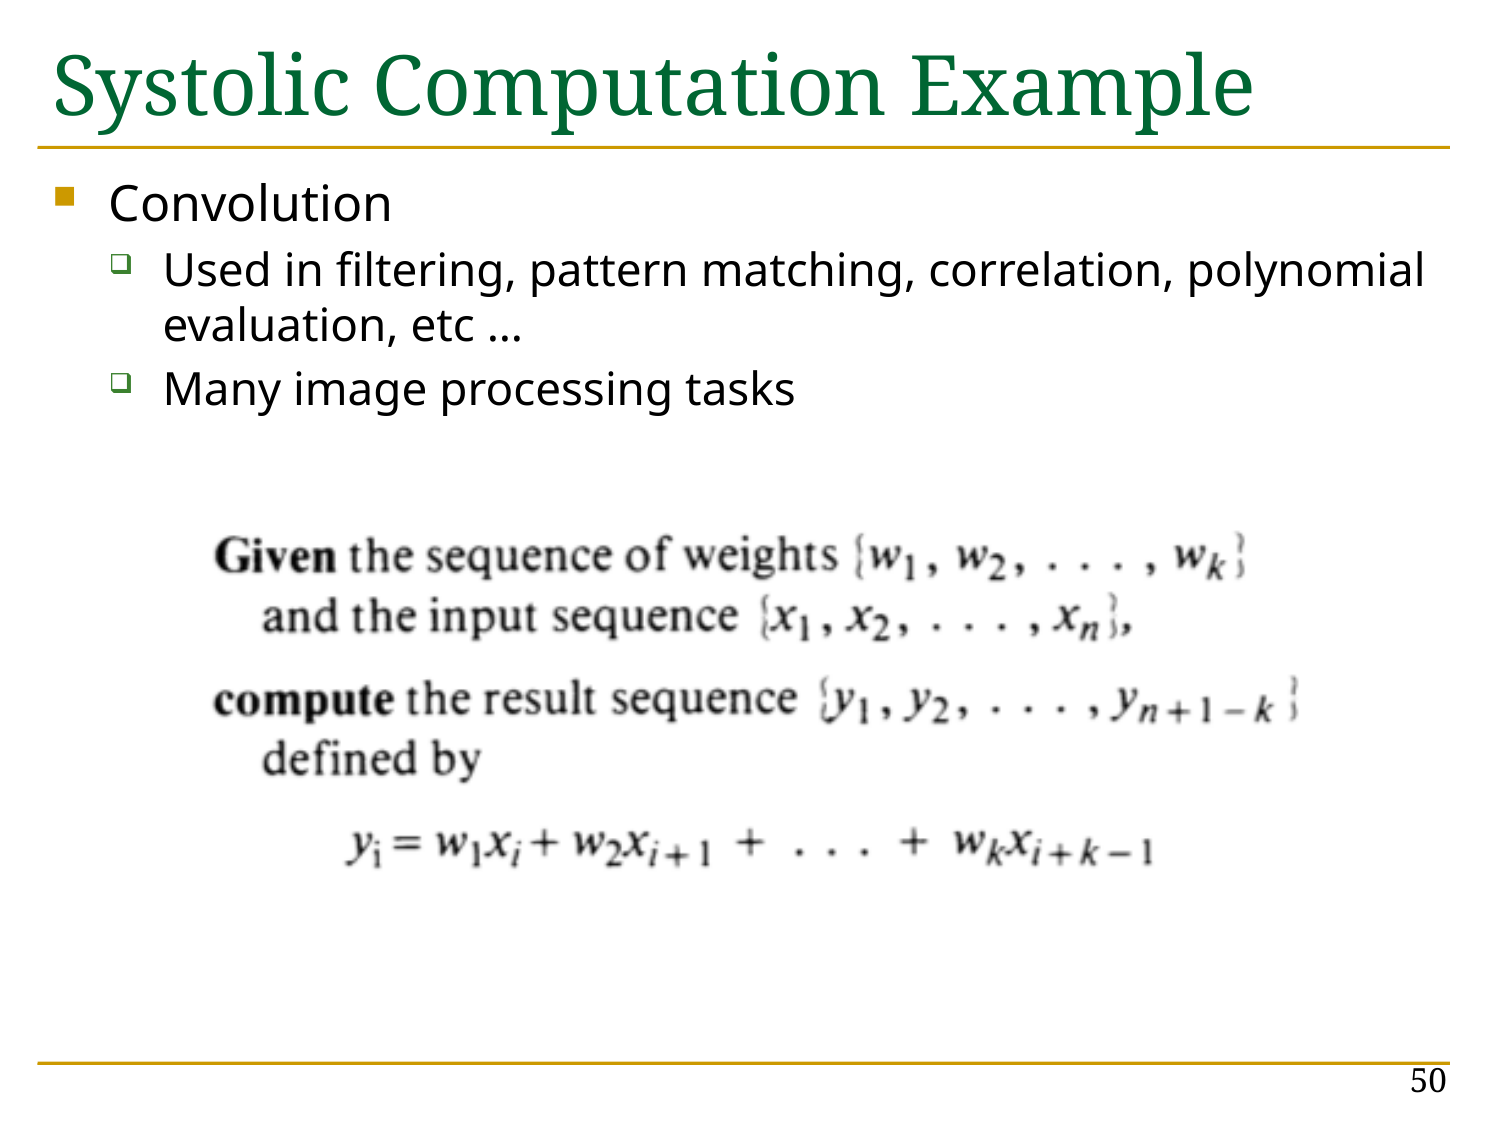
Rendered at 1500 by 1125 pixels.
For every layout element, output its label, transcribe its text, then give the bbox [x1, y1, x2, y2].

slide_number 50 [1111, 1036, 1462, 1112]
picture [187, 512, 1404, 926]
list Convolution Used in filtering, pattern matching, correlation, polynomial evaluation, etc … Many image processing tasks [37, 163, 1450, 1016]
title Systolic Computation Example [37, 24, 1450, 163]
